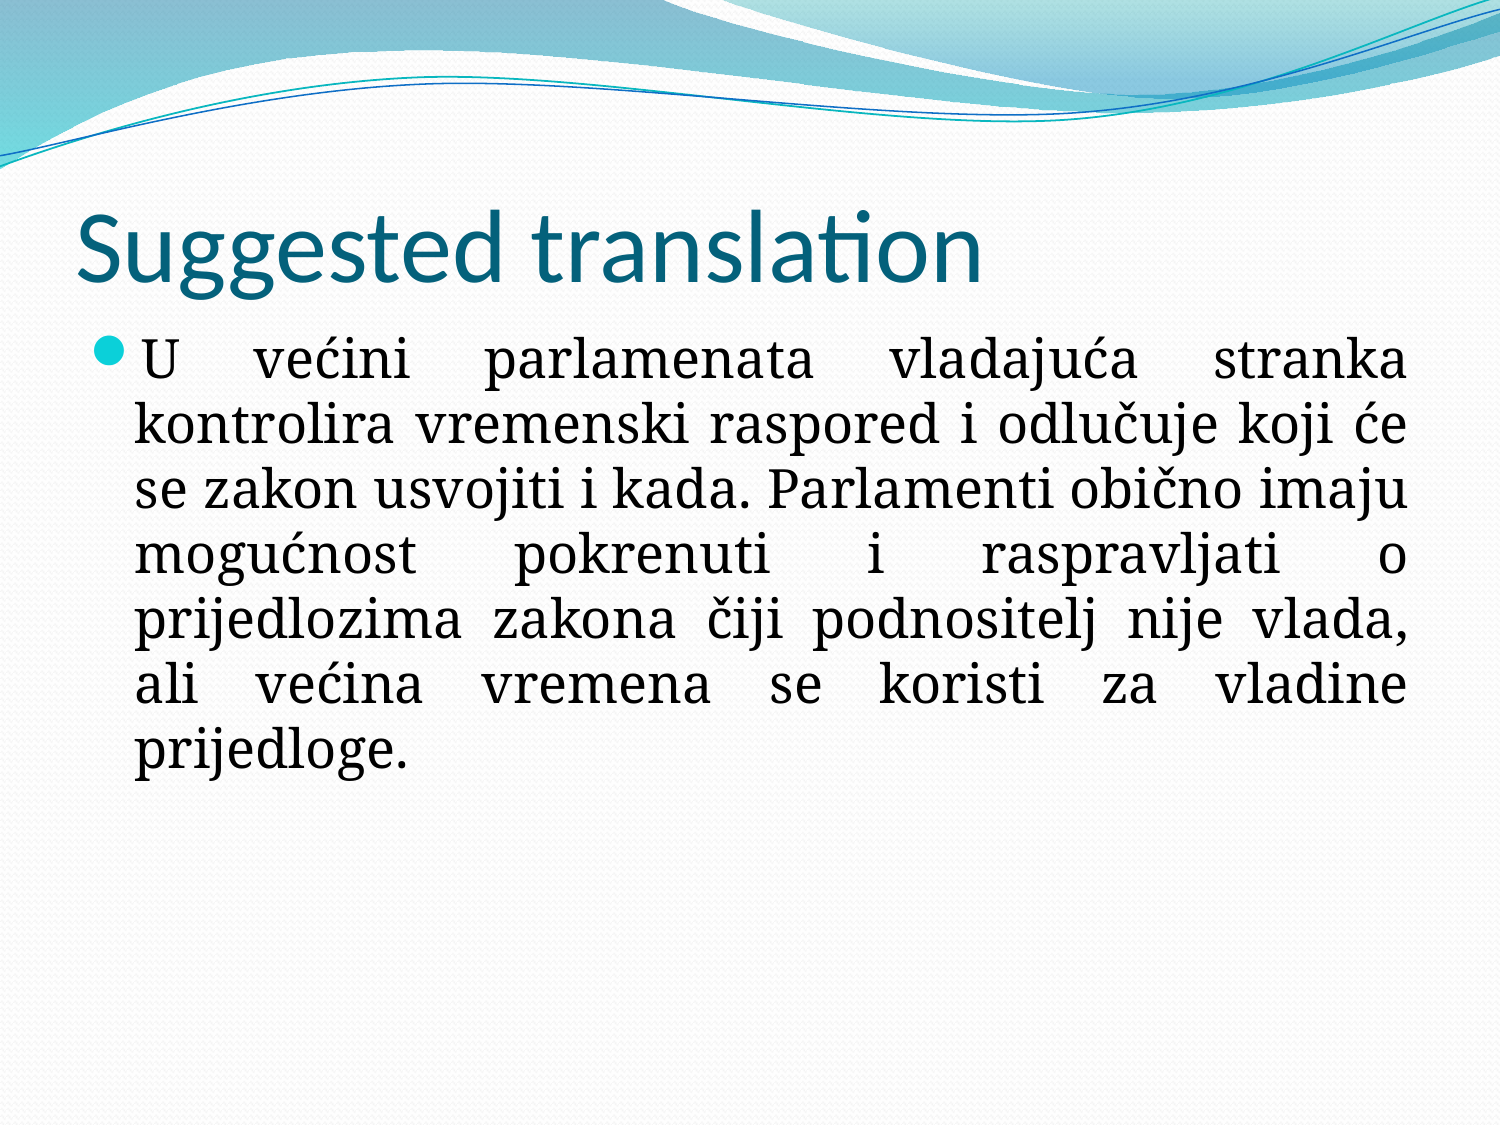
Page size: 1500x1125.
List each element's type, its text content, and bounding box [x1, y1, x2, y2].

title Suggested translation [75, 115, 1425, 303]
list U većini parlamenata vladajuća stranka kontrolira vremenski raspored i odlučuje koji će se zakon usvojiti i kada. Parlamenti obično imaju mogućnost pokrenuti i raspravljati o prijedlozima zakona čiji podnositelj nije vlada, ali većina vremena se koristi za vladine prijedloge. [75, 317, 1425, 1038]
